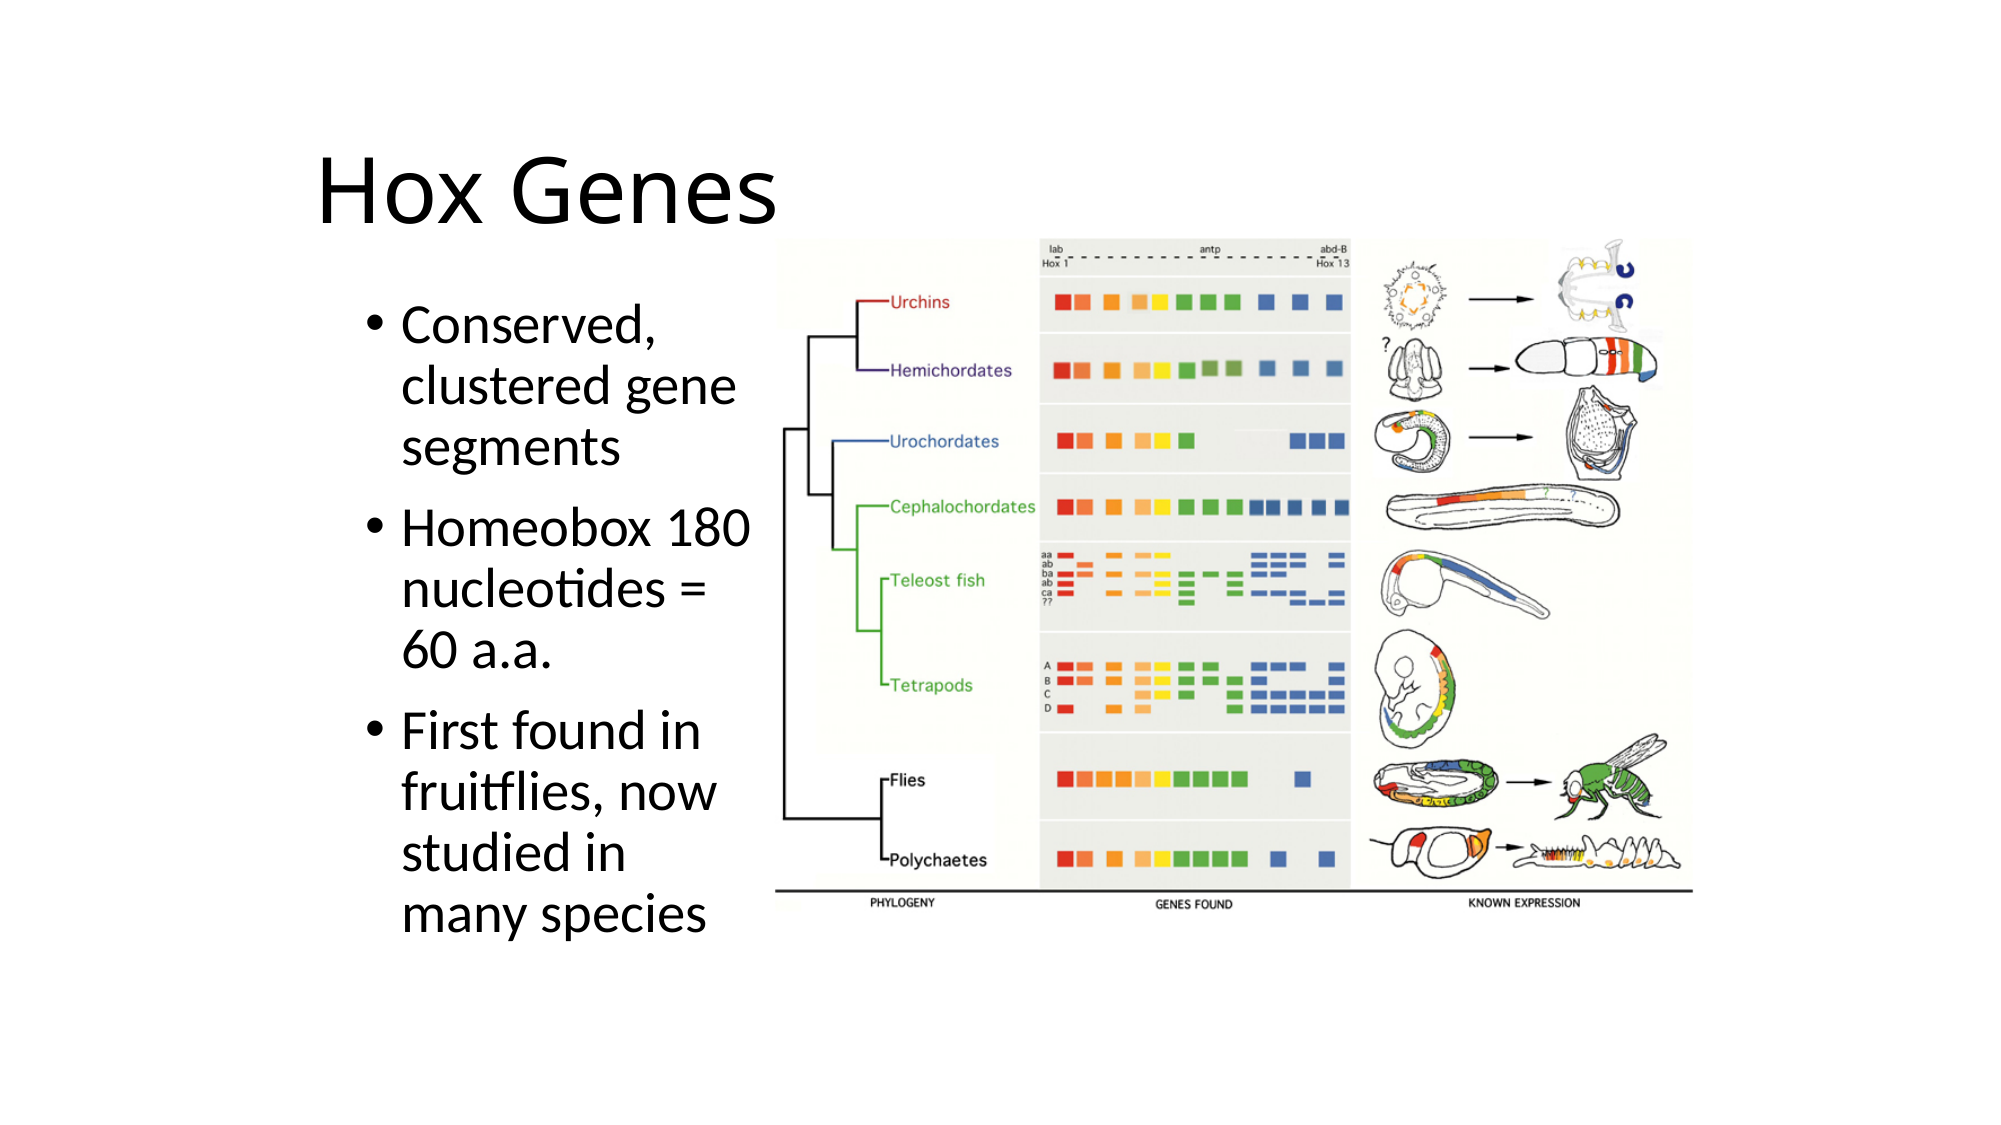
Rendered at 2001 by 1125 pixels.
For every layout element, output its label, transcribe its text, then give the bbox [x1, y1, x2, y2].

list Conserved, clustered gene segments Homeobox 180 nucleotides = 60 a.a. First found in fruitflies, now studied in many species [350, 287, 775, 963]
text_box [774, 237, 1694, 913]
title Hox Genes [299, 99, 2000, 288]
